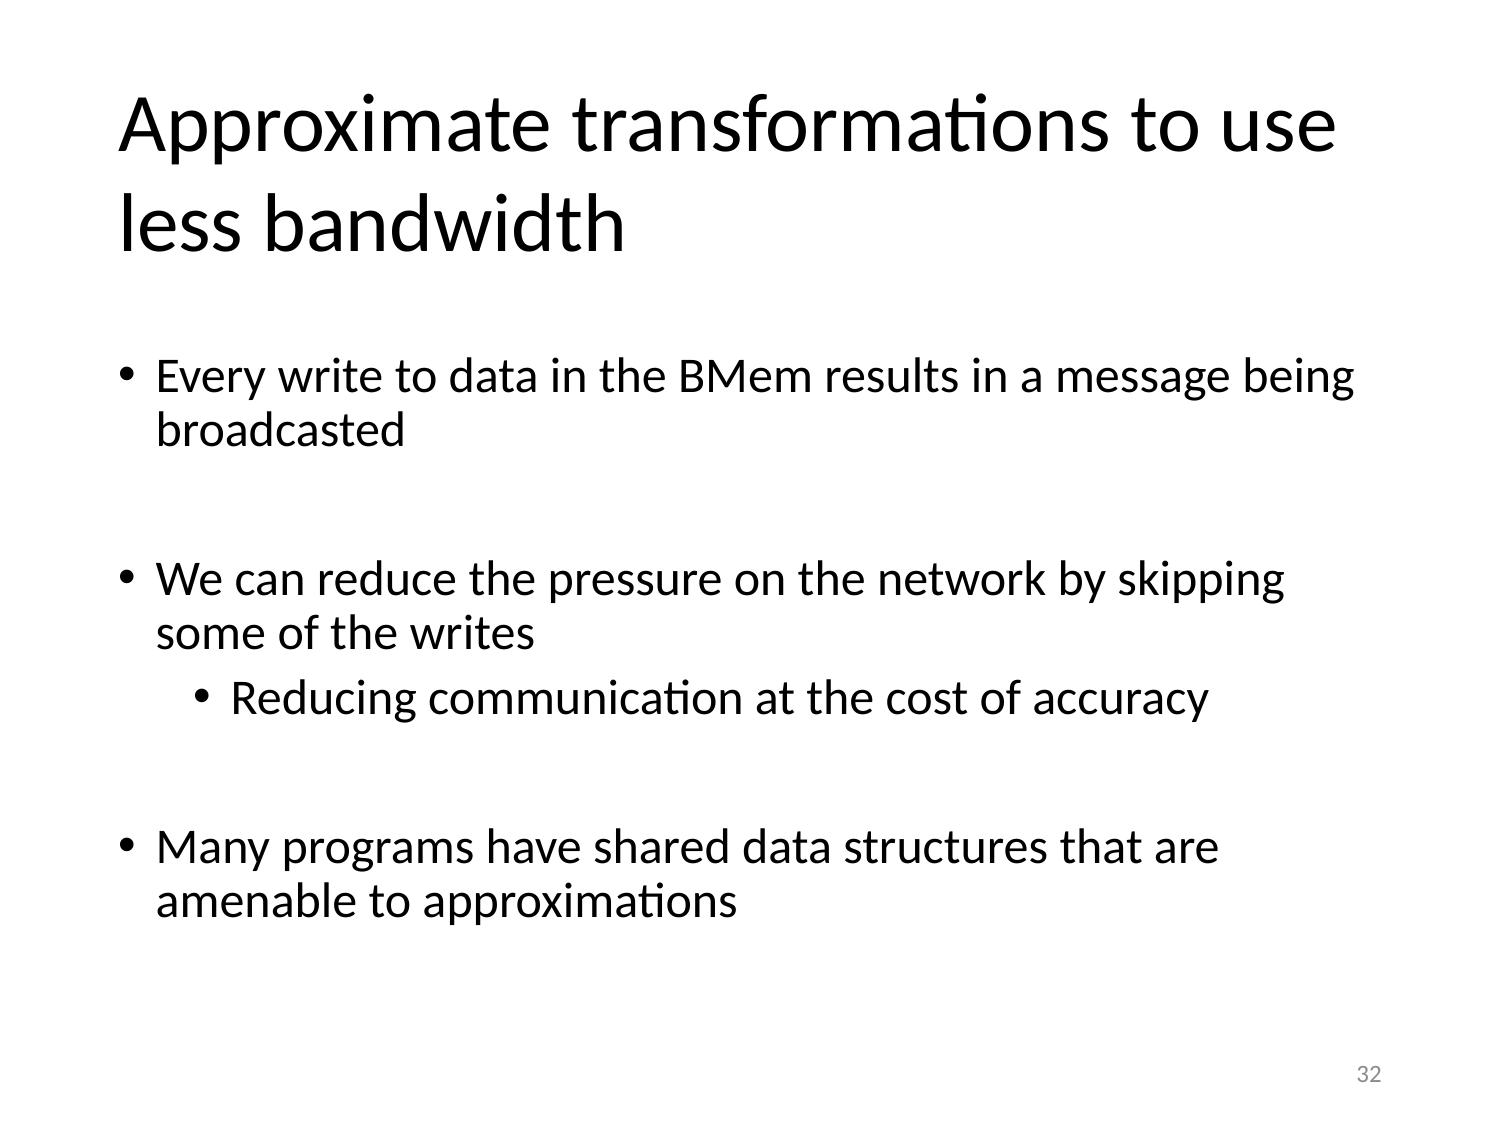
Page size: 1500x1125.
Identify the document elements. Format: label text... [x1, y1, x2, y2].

slide_number 32 [1059, 1042, 1397, 1103]
list Every write to data in the BMem results in a message being broadcasted We can reduce the pressure on the network by skipping some of the writes Reducing communication at the cost of accuracy Many programs have shared data structures that are amenable to approximations [103, 341, 1397, 1014]
title Approximate transformations to use less bandwidth [103, 59, 1397, 278]
